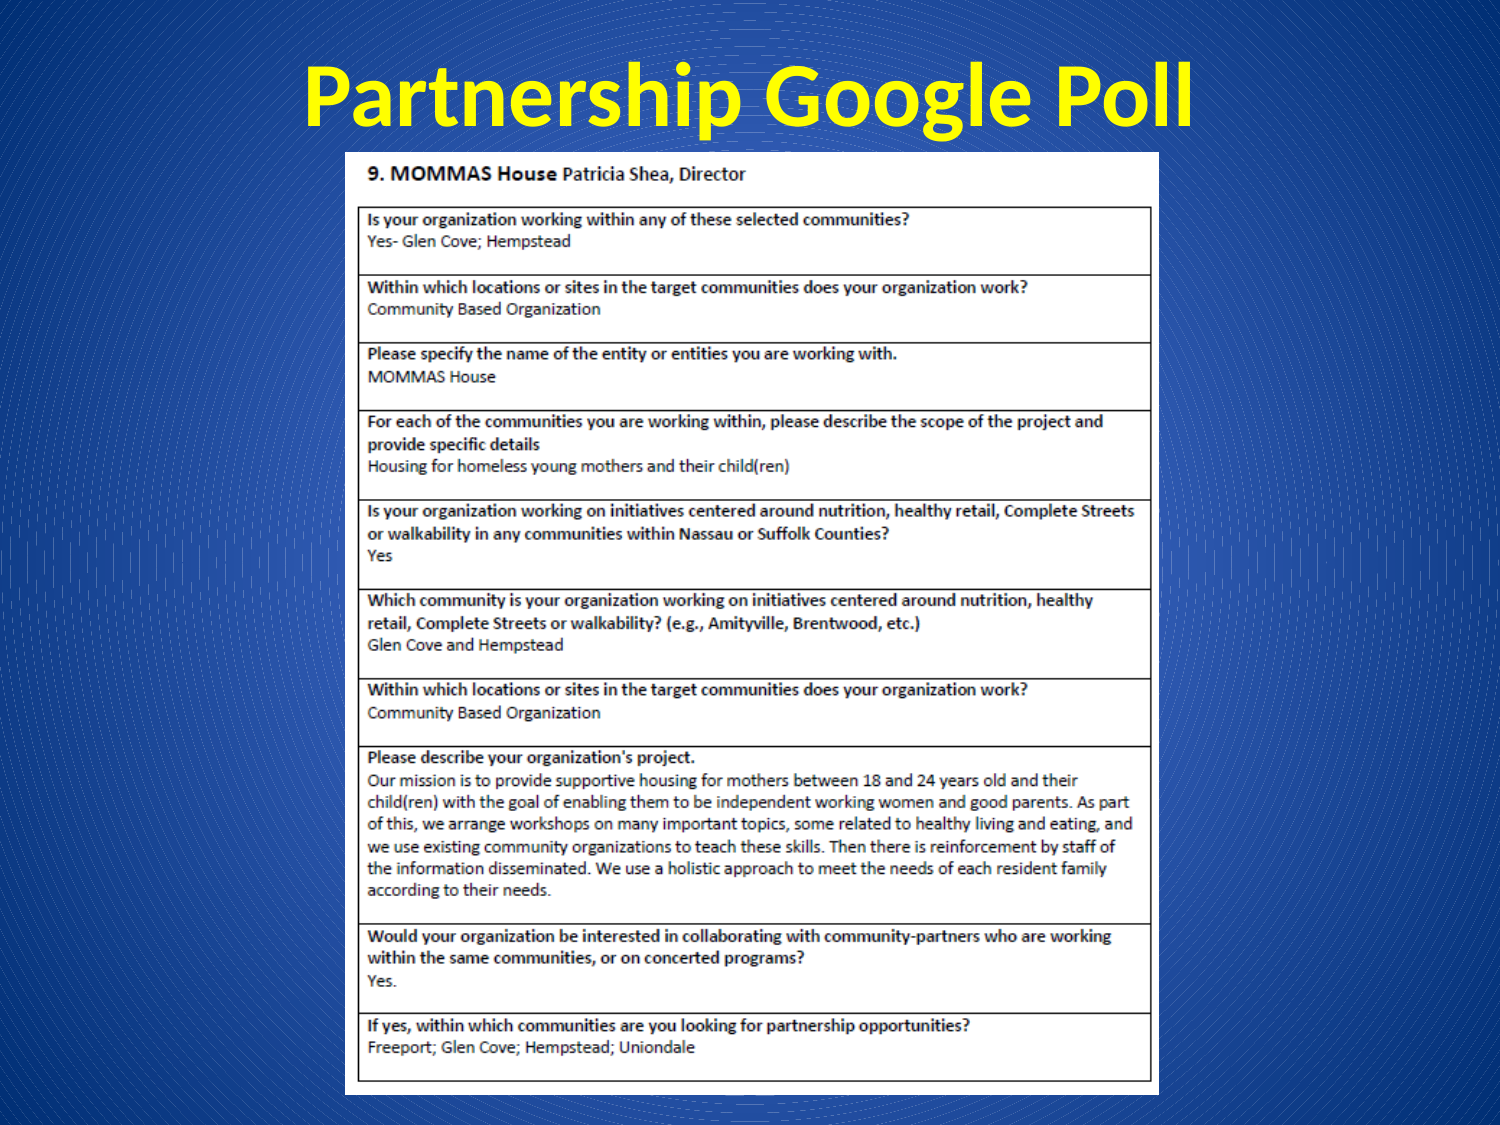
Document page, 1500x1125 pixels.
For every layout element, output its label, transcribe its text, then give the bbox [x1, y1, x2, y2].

picture [345, 151, 1159, 1095]
title Partnership Google Poll [75, 24, 1425, 155]
